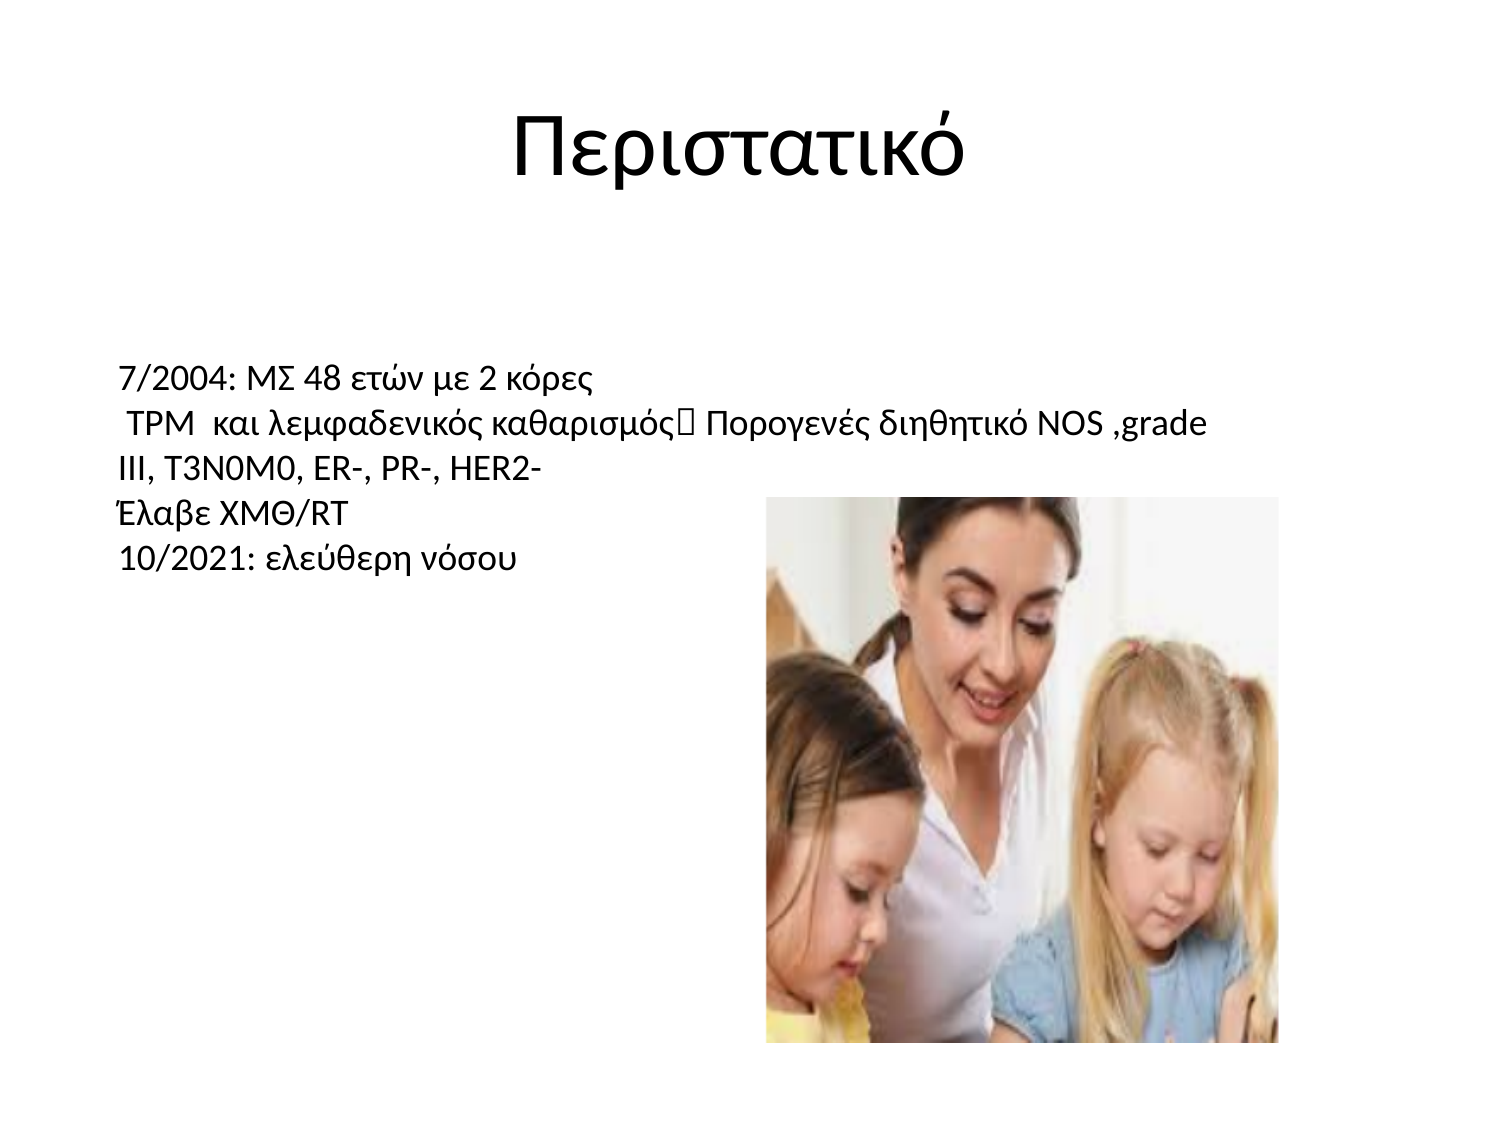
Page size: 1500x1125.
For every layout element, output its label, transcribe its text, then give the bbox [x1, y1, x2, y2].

picture [758, 497, 1284, 1044]
text_box 7/2004: ΜΣ 48 ετών με 2 κόρες ΤΡΜ και λεμφαδενικός καθαρισμός Πορογενές διηθητικό ΝΟS ,grade III, T3N0M0, ER-, PR-, HER2- Έλαβε ΧΜΘ/RT 10/2021: ελεύθερη νόσου [103, 345, 1232, 586]
title Περιστατικό [75, 45, 1425, 233]
